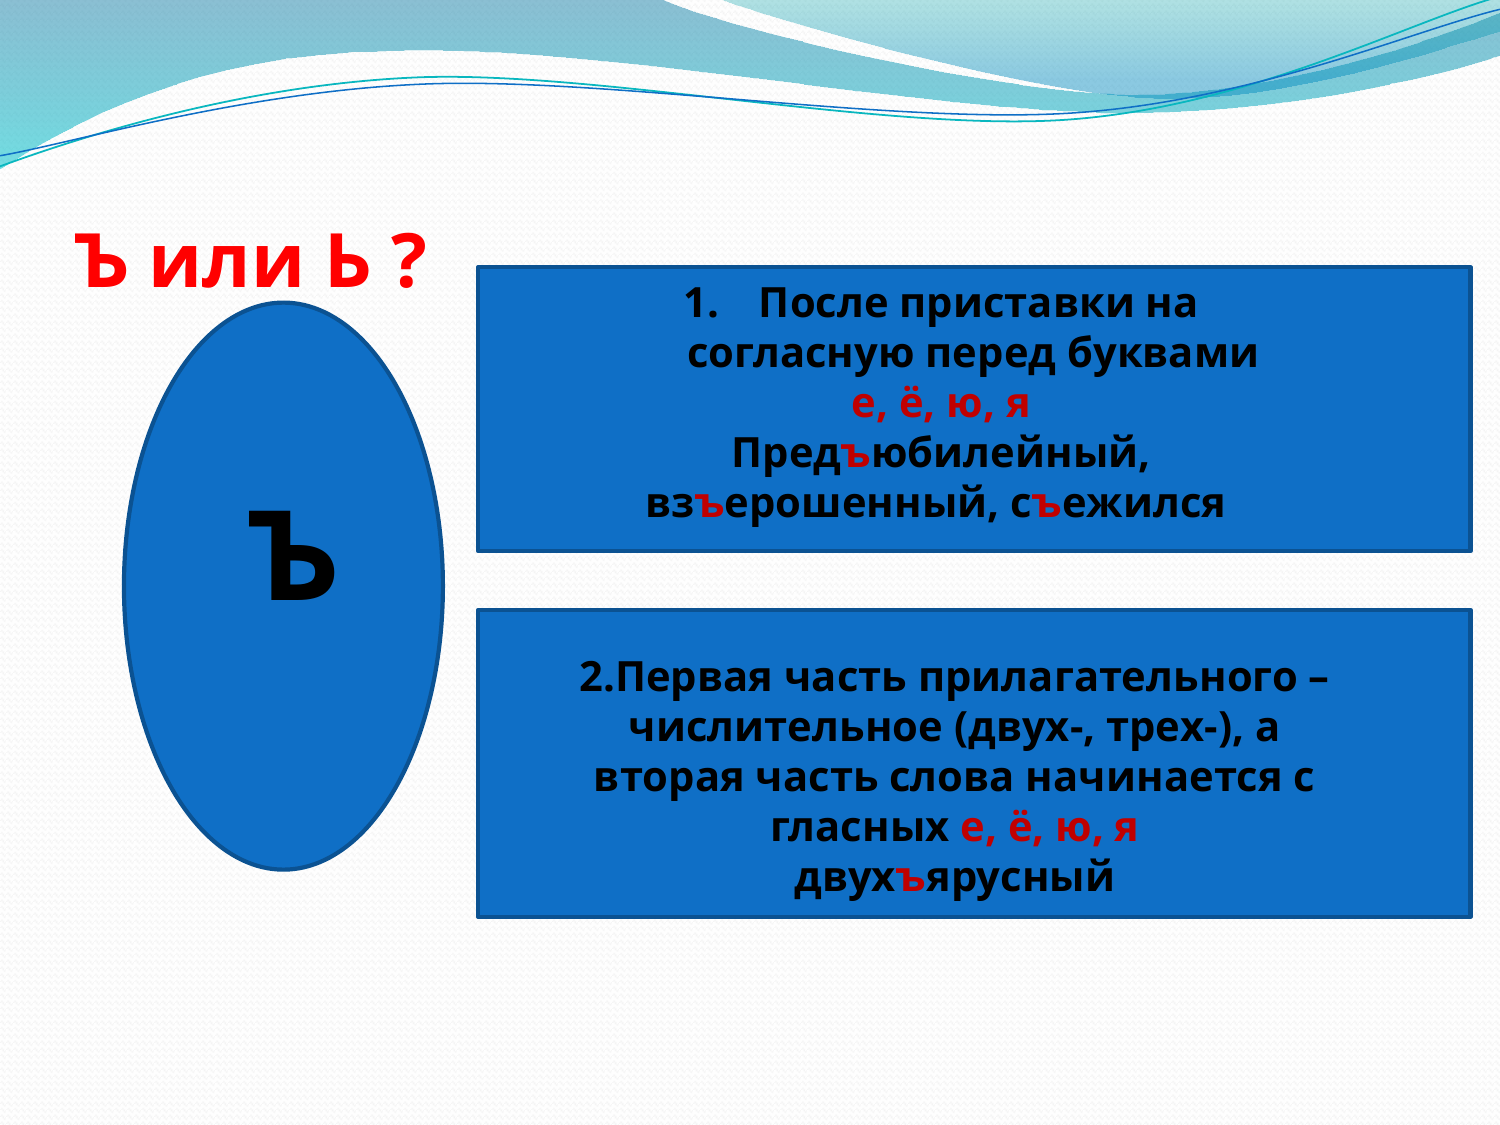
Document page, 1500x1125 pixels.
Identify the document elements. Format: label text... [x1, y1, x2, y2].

title Ъ или Ь ? [75, 115, 1438, 303]
text_box [476, 608, 1473, 919]
text_box [121, 300, 446, 872]
text_box 2.Первая часть прилагательного – числительное (двух-, трех-), а вторая часть слова начинается с гласных е, ё, ю, я двухъярусный [557, 641, 1353, 1007]
text_box Ъ [218, 467, 372, 633]
text_box После приставки на согласную перед буквами е, ё, ю, я Предъюбилейный, взъерошенный, съежился [557, 268, 1326, 534]
text_box [476, 265, 1473, 553]
